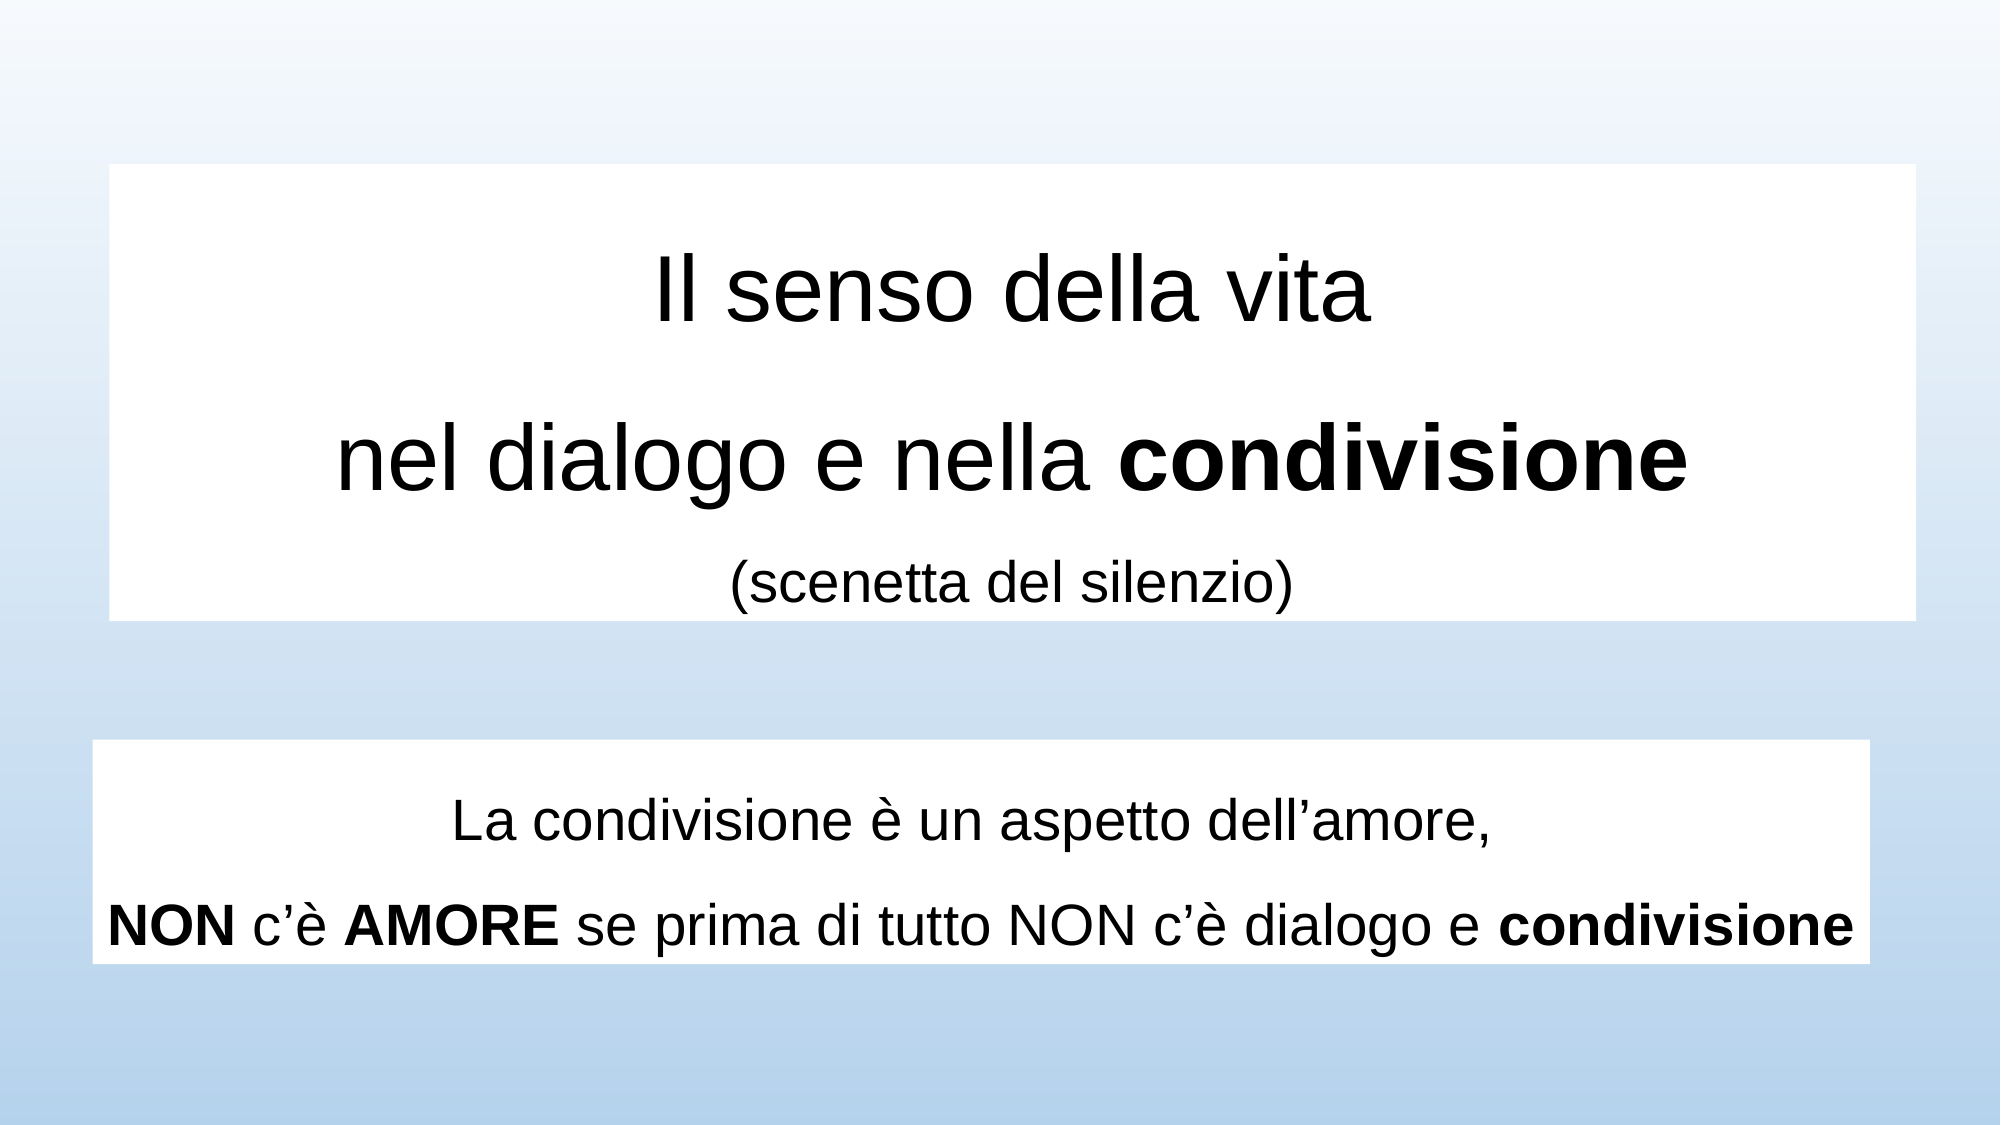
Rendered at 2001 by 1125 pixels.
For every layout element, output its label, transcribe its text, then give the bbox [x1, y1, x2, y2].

text_box La condivisione è un aspetto dell’amore, NON c’è AMORE se prima di tutto NON c’è dialogo e condivisione [92, 739, 1870, 965]
text_box Il senso della vita nel dialogo e nella condivisione (scenetta del silenzio) [109, 164, 1917, 622]
